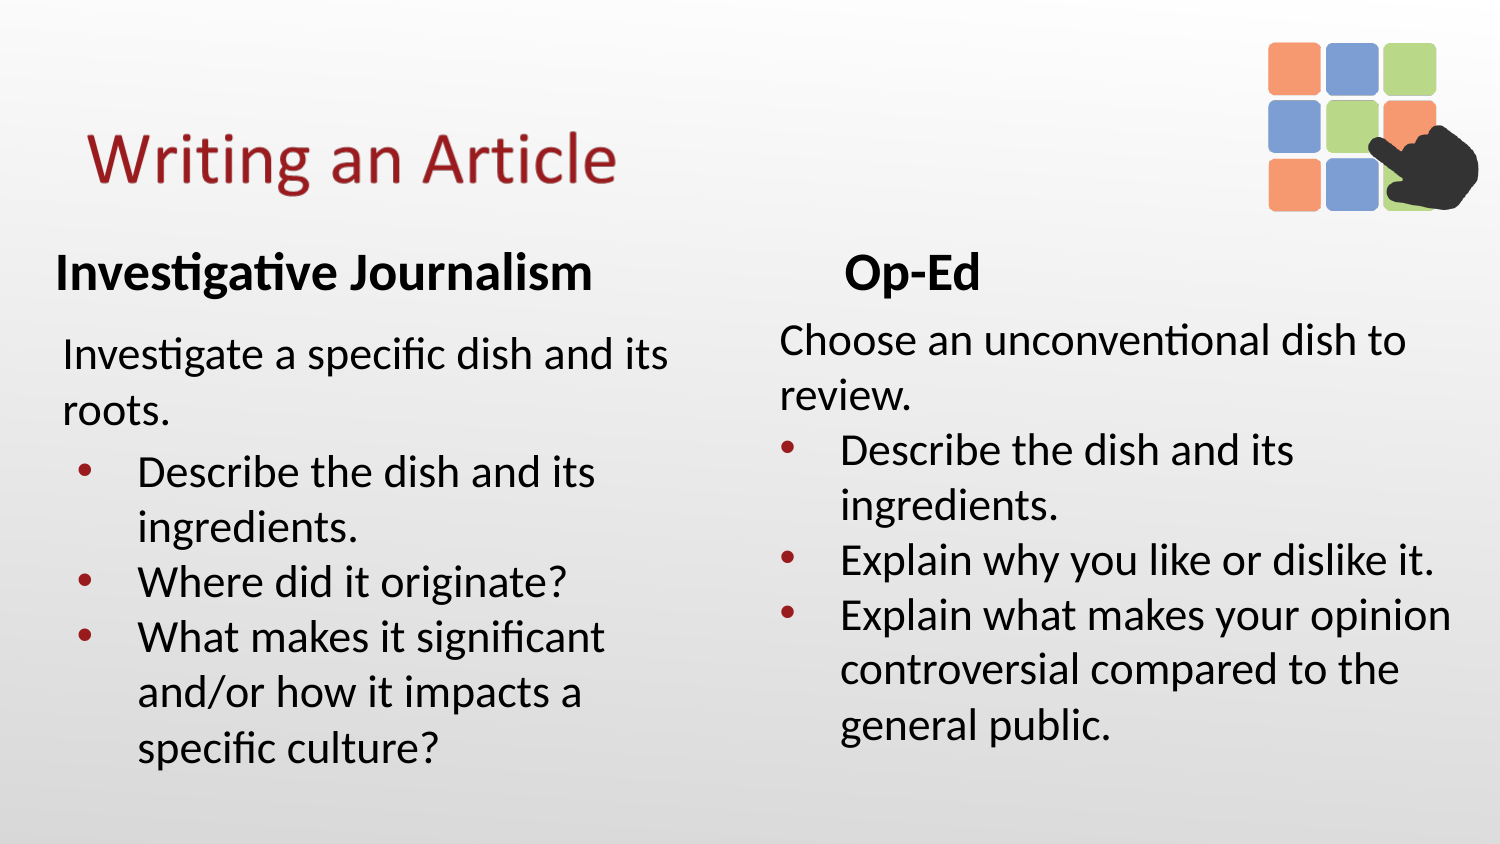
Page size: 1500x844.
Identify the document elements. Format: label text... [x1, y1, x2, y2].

list Investigate a specific dish and its roots. Describe the dish and its ingredients. Where did it originate? What makes it significant and/or how it impacts a specific culture? [47, 323, 711, 783]
list Op-Ed [836, 257, 1349, 309]
list Investigative Journalism [47, 257, 711, 310]
list Choose an unconventional dish to review. Describe the dish and its ingredients. Explain why you like or dislike it. Explain what makes your opinion controversial compared to the general public. [750, 309, 1500, 824]
picture [40, 0, 1500, 254]
